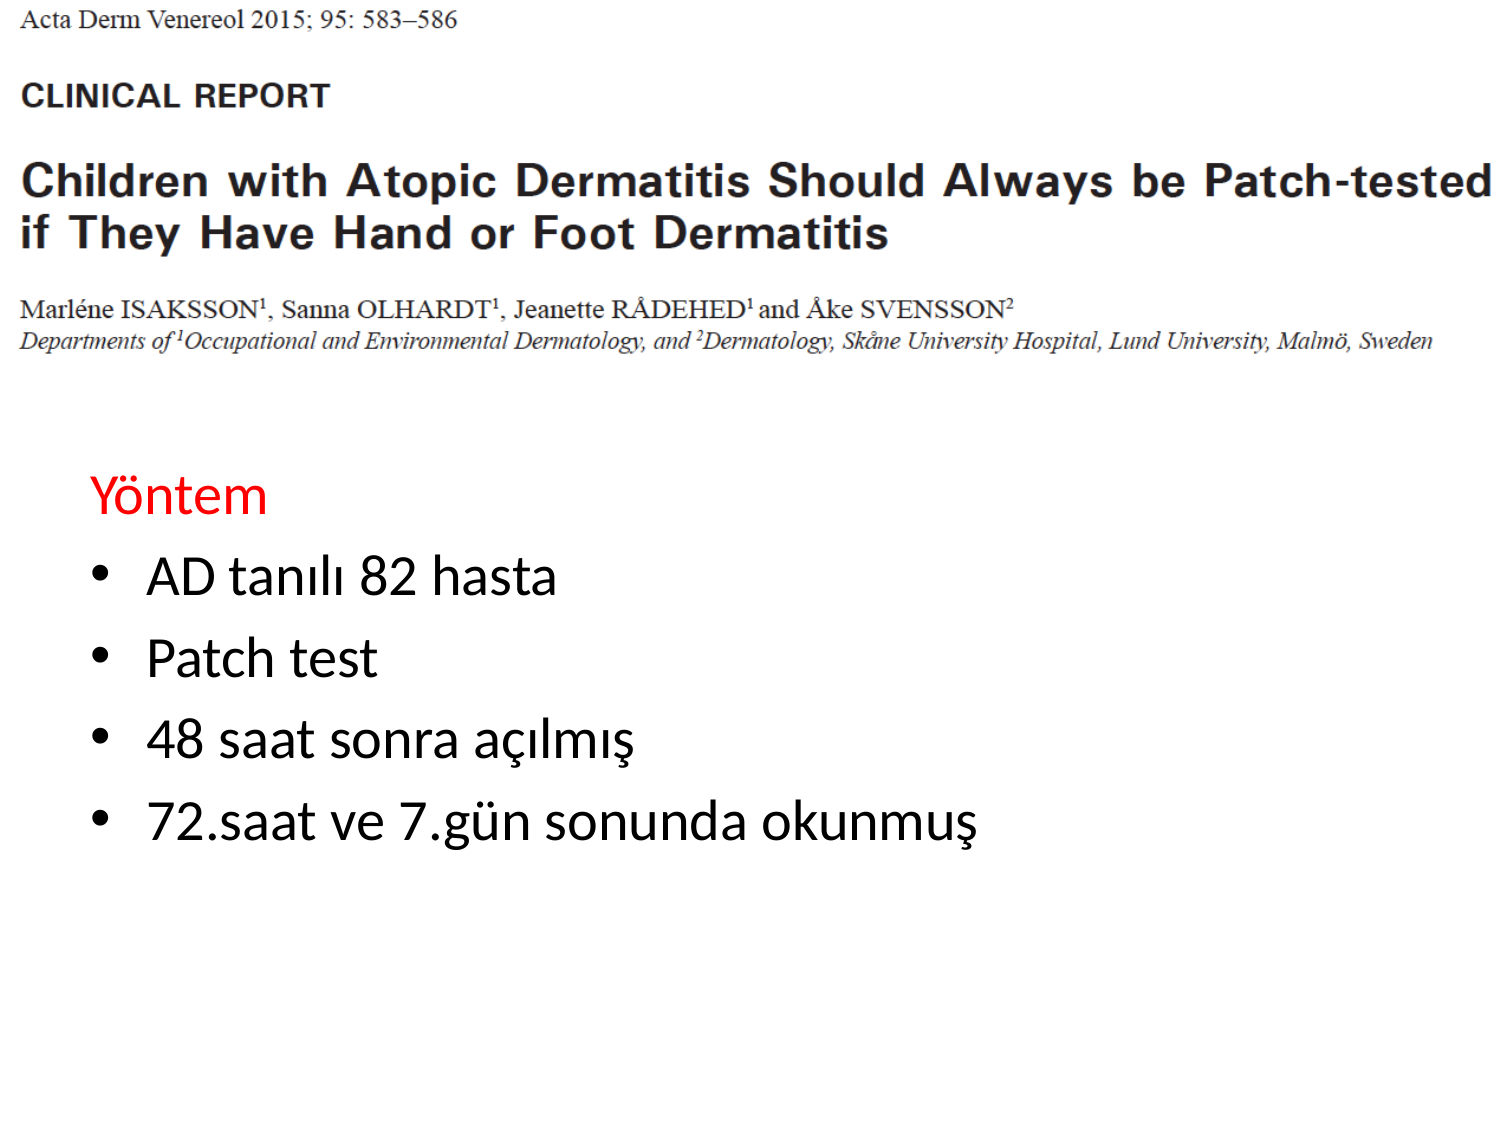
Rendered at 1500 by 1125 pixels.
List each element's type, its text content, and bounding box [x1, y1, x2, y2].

list Yöntem AD tanılı 82 hasta Patch test 48 saat sonra açılmış 72.saat ve 7.gün sonunda okunmuş [75, 448, 1425, 1125]
picture [0, 1, 1500, 376]
